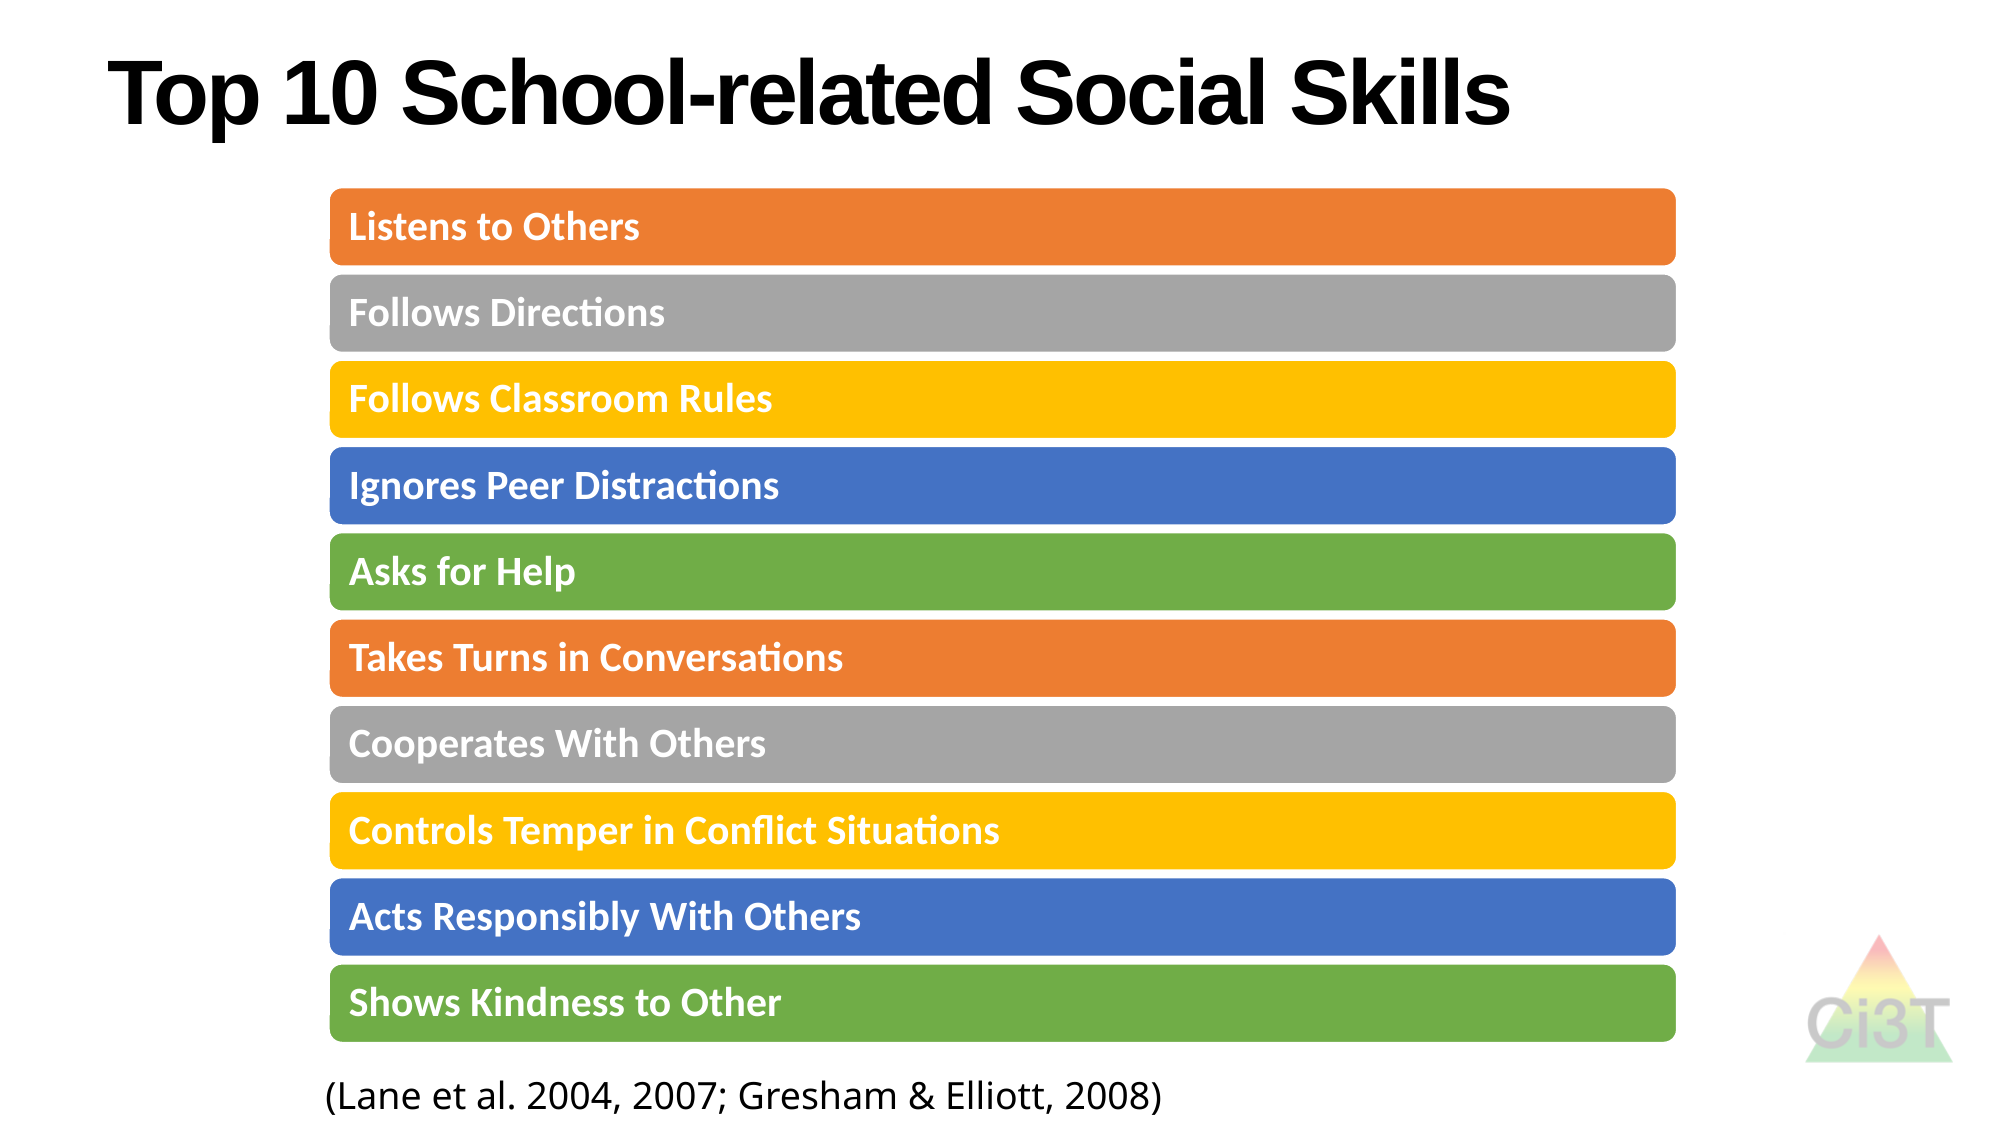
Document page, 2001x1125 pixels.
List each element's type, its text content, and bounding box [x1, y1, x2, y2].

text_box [328, 184, 1677, 1046]
title Top 10 School-related Social Skills [92, 0, 1818, 204]
text_box (Lane et al. 2004, 2007; Gresham & Elliott, 2008) [310, 1064, 1178, 1125]
